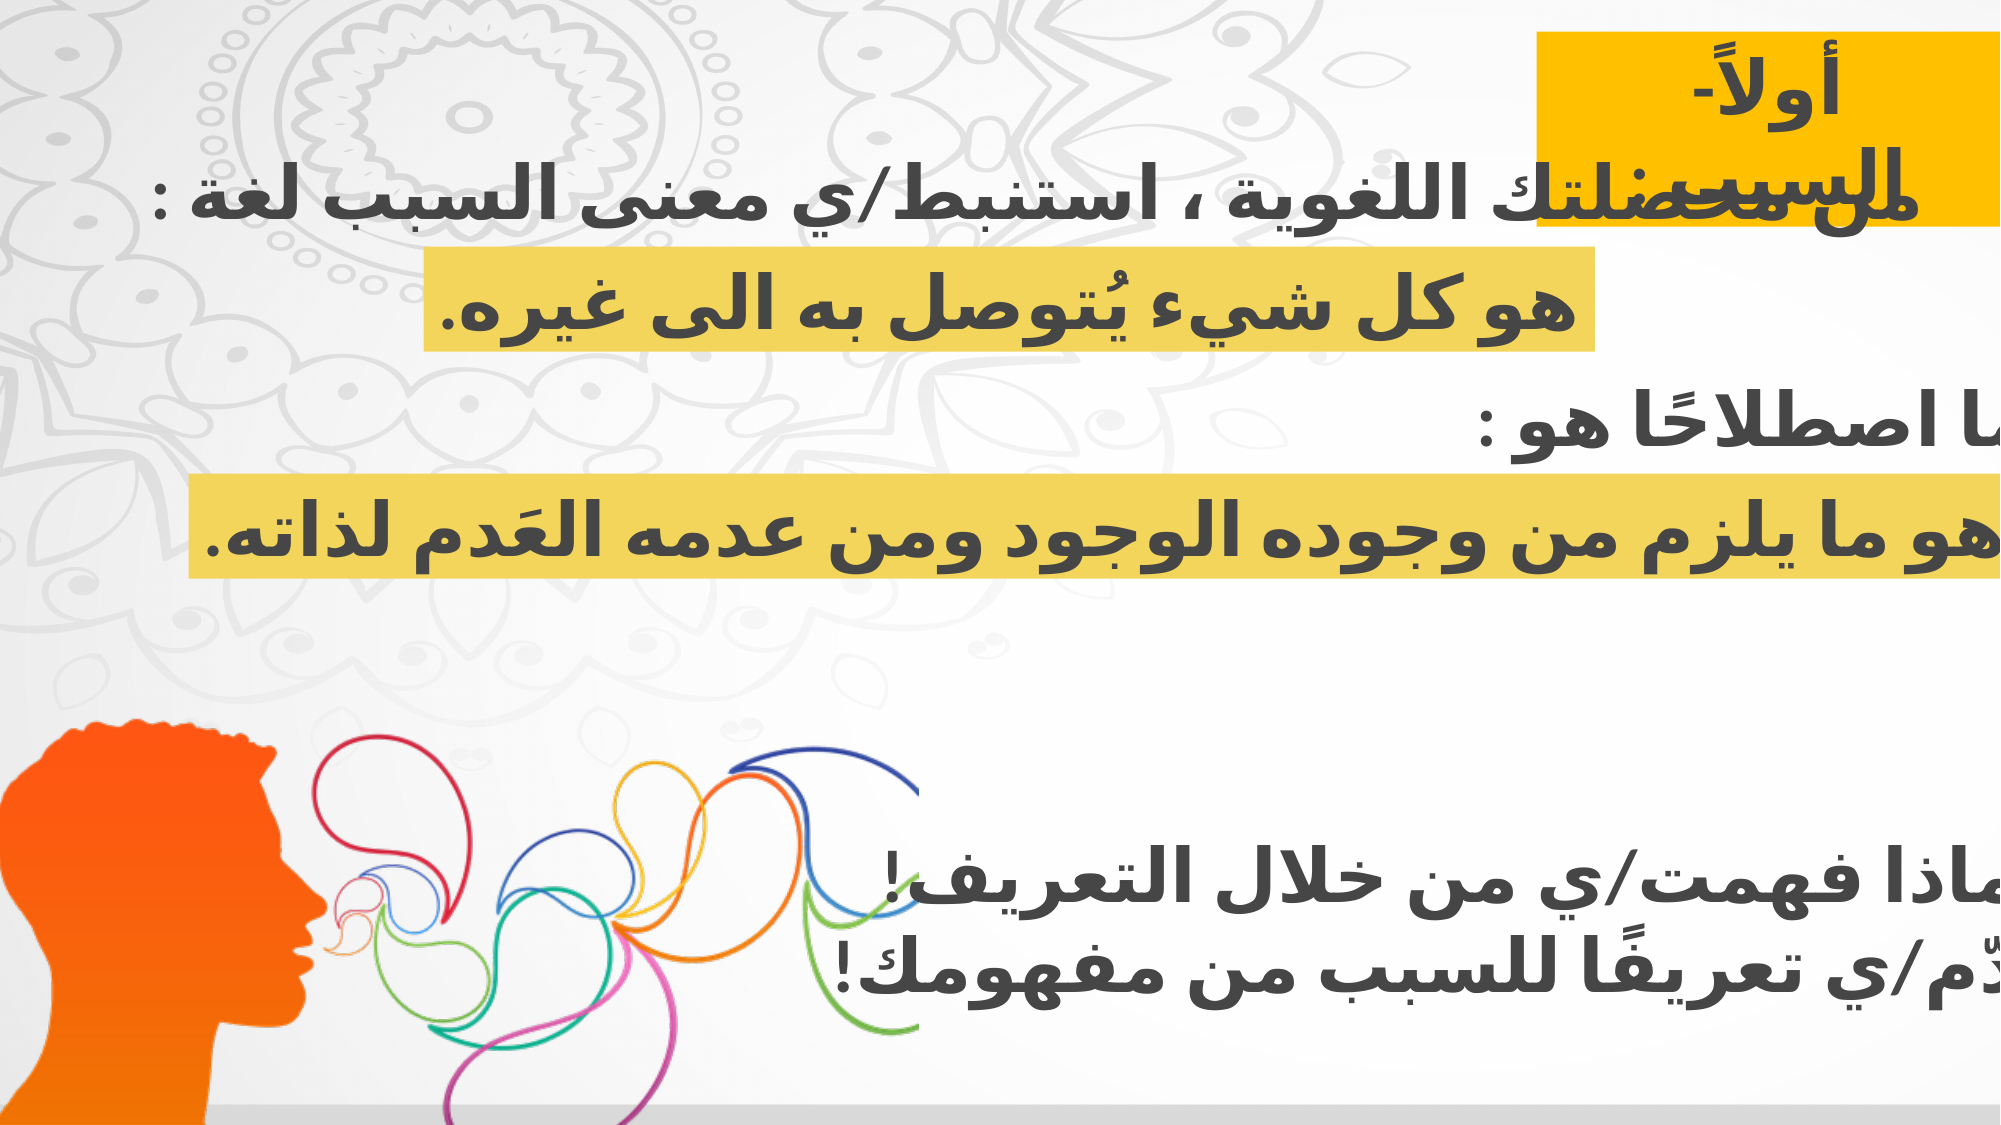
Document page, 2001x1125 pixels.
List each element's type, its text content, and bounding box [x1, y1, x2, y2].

text_box ماذا فهمت/ي من خلال التعريف! قدّم/ي تعريفًا للسبب من مفهومك! [918, 819, 2000, 1015]
picture [0, 0, 2001, 1125]
text_box هو كل شيء يُتوصل به الى غيره. [423, 246, 1595, 352]
text_box هو ما يلزم من وجوده الوجود ومن عدمه العَدم لذاته. [188, 473, 2000, 579]
text_box اما اصطلاحًا هو : [1461, 363, 2000, 469]
text_box من محصلتك اللغوية ، استنبط/ي معنى السبب لغة : [135, 136, 1941, 242]
text_box أولاً- السبب : [1536, 31, 2000, 227]
